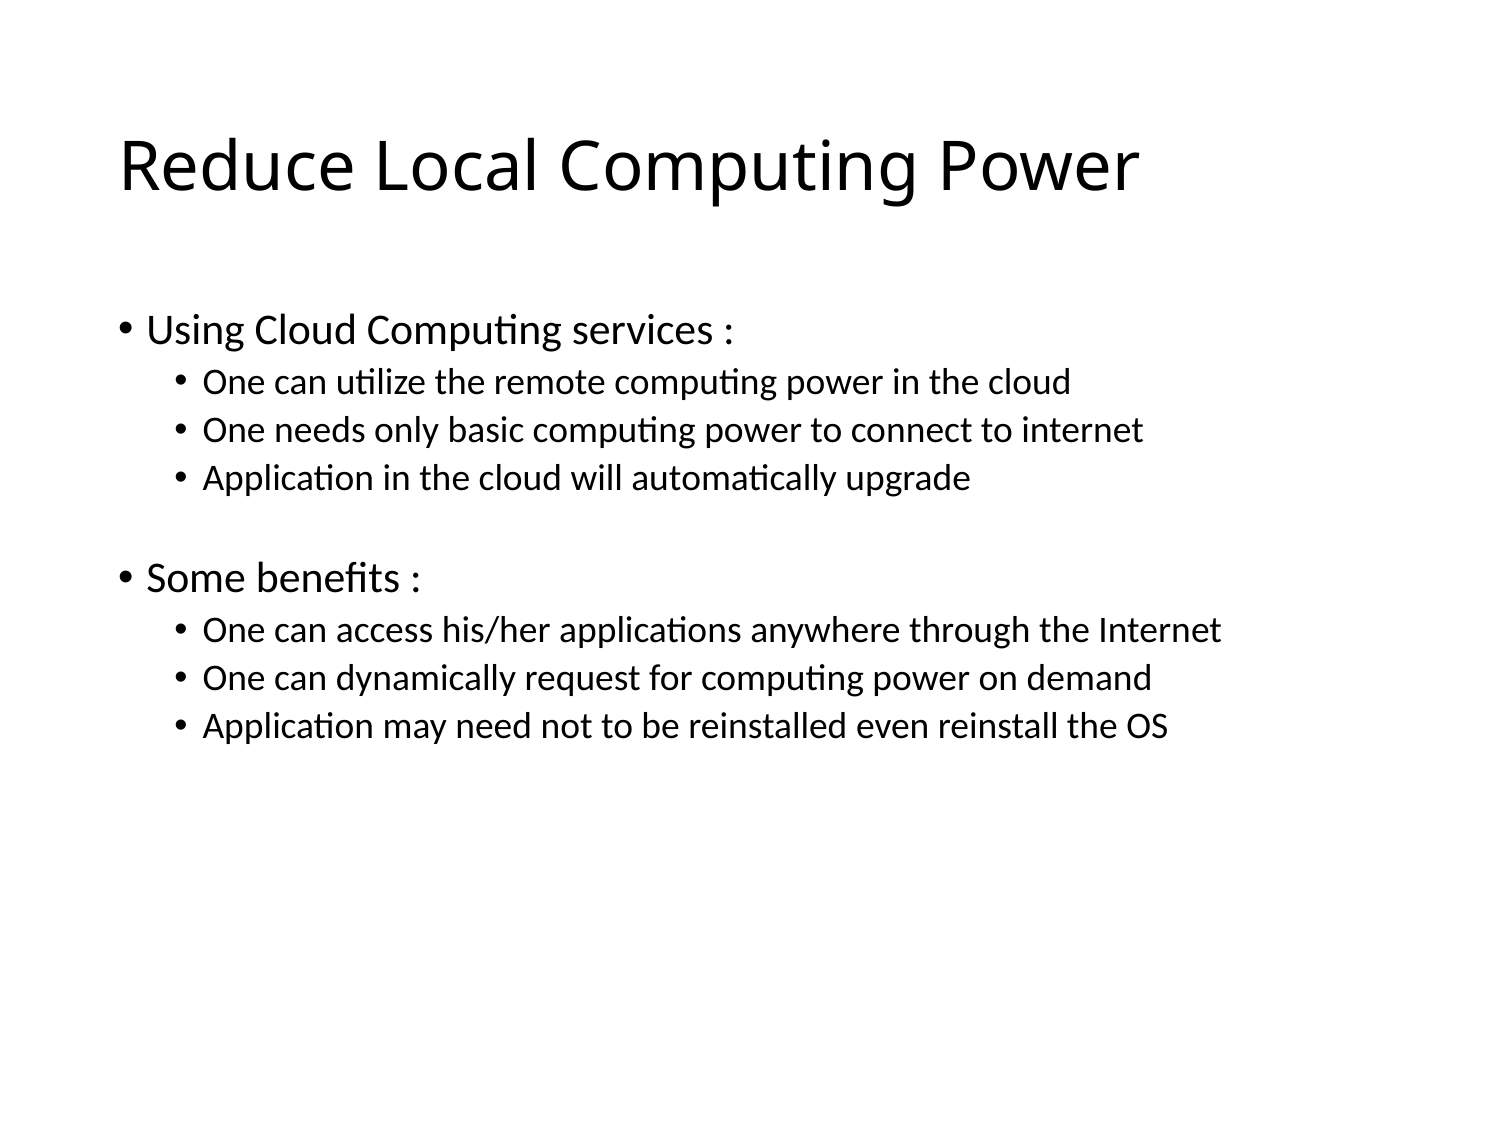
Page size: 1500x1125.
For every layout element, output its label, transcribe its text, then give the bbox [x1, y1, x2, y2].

title Reduce Local Computing Power [103, 59, 1397, 278]
list Using Cloud Computing services : One can utilize the remote computing power in the cloud One needs only basic computing power to connect to internet Application in the cloud will automatically upgrade Some benefits : One can access his/her applications anywhere through the Internet One can dynamically request for computing power on demand Application may need not to be reinstalled even reinstall the OS [103, 299, 1397, 1014]
